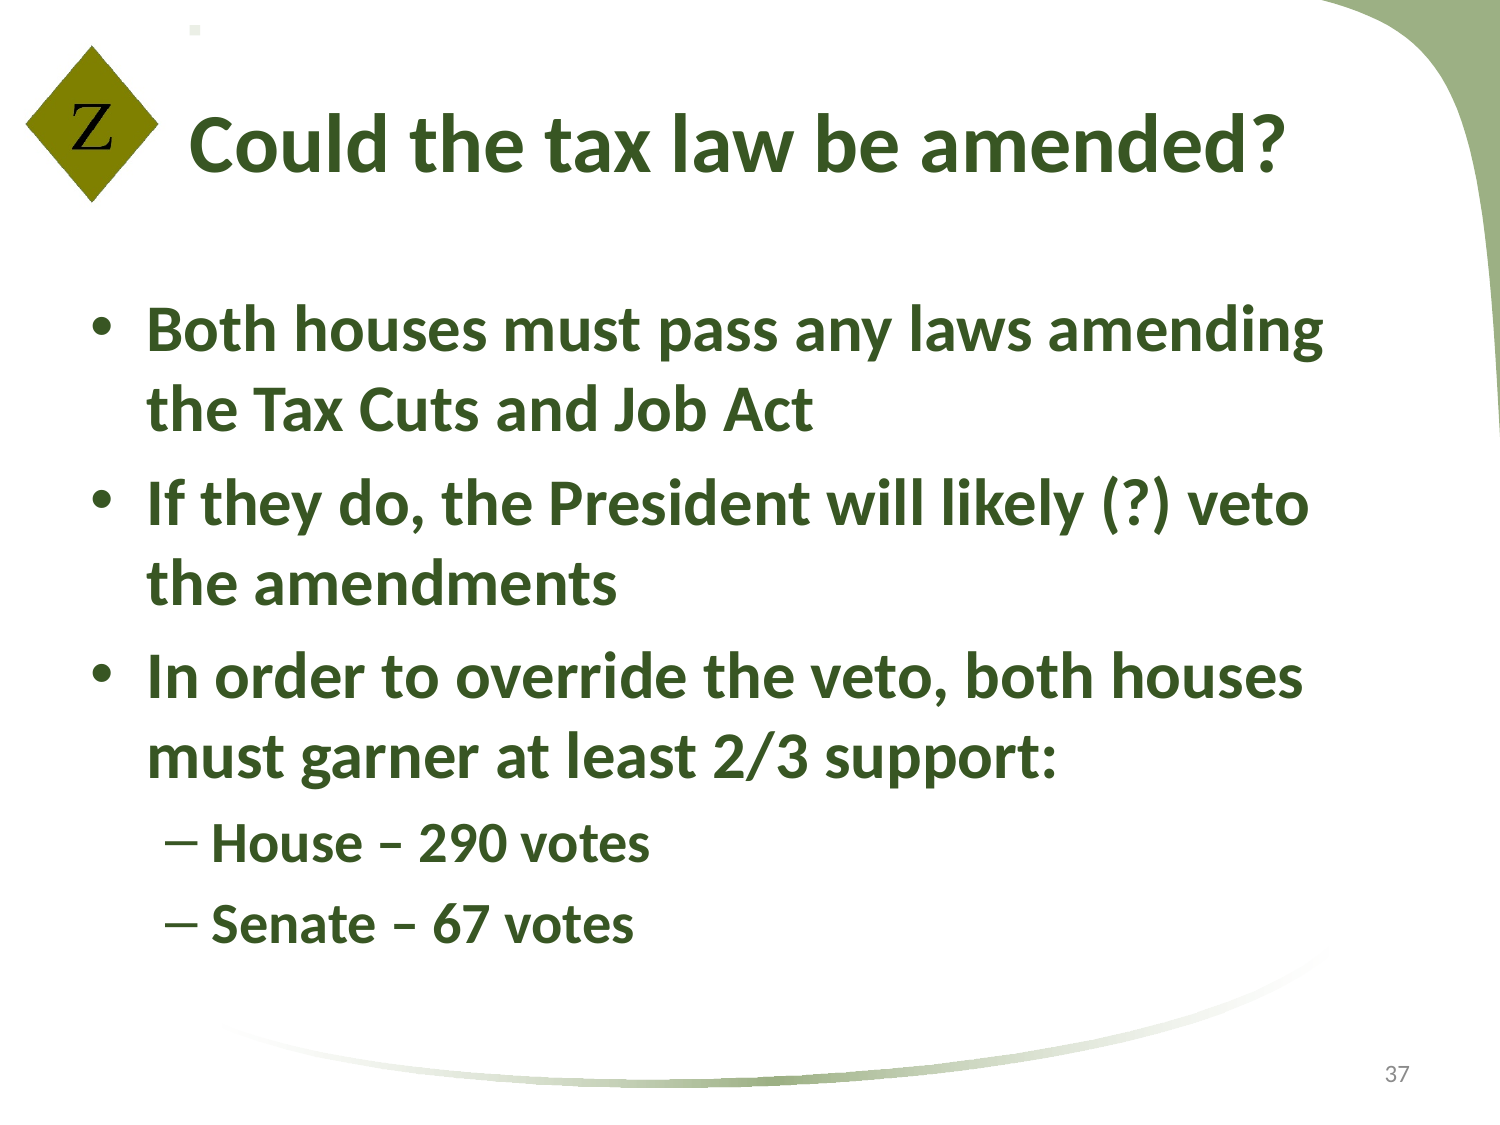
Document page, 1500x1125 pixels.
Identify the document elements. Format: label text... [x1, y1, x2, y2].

title Could the tax law be amended? [187, 45, 1425, 233]
picture [1, 0, 183, 233]
list Both houses must pass any laws amending the Tax Cuts and Job Act If they do, the President will likely (?) veto the amendments In order to override the veto, both houses must garner at least 2/3 support: House – 290 votes Senate – 67 votes [75, 277, 1425, 1021]
slide_number 37 [1074, 1042, 1425, 1103]
